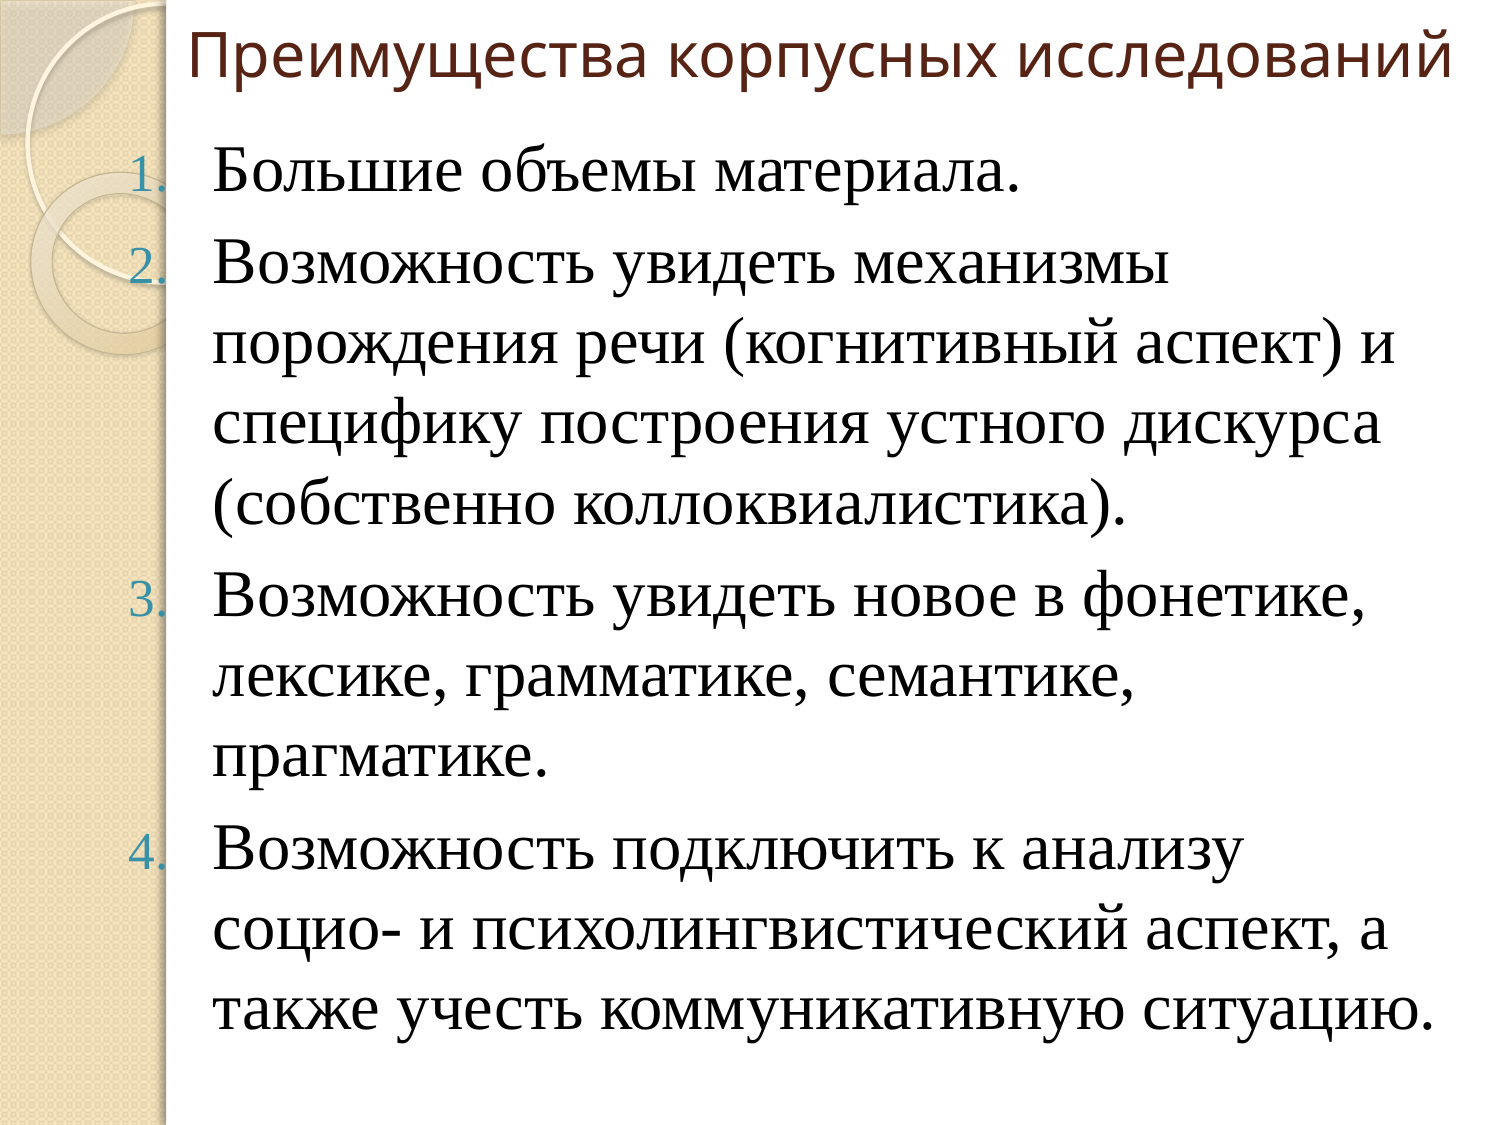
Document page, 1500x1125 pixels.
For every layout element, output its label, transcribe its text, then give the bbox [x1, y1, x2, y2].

list Большие объемы материала. Возможность увидеть механизмы порождения речи (когнитивный аспект) и специфику построения устного дискурса (собственно коллоквиалистика). Возможность увидеть новое в фонетике, лексике, грамматике, семантике, прагматике. Возможность подключить к анализу социо- и психолингвистический аспект, а также учесть коммуникативную ситуацию. [100, 117, 1466, 1079]
title Преимущества корпусных исследований [171, 0, 1483, 106]
